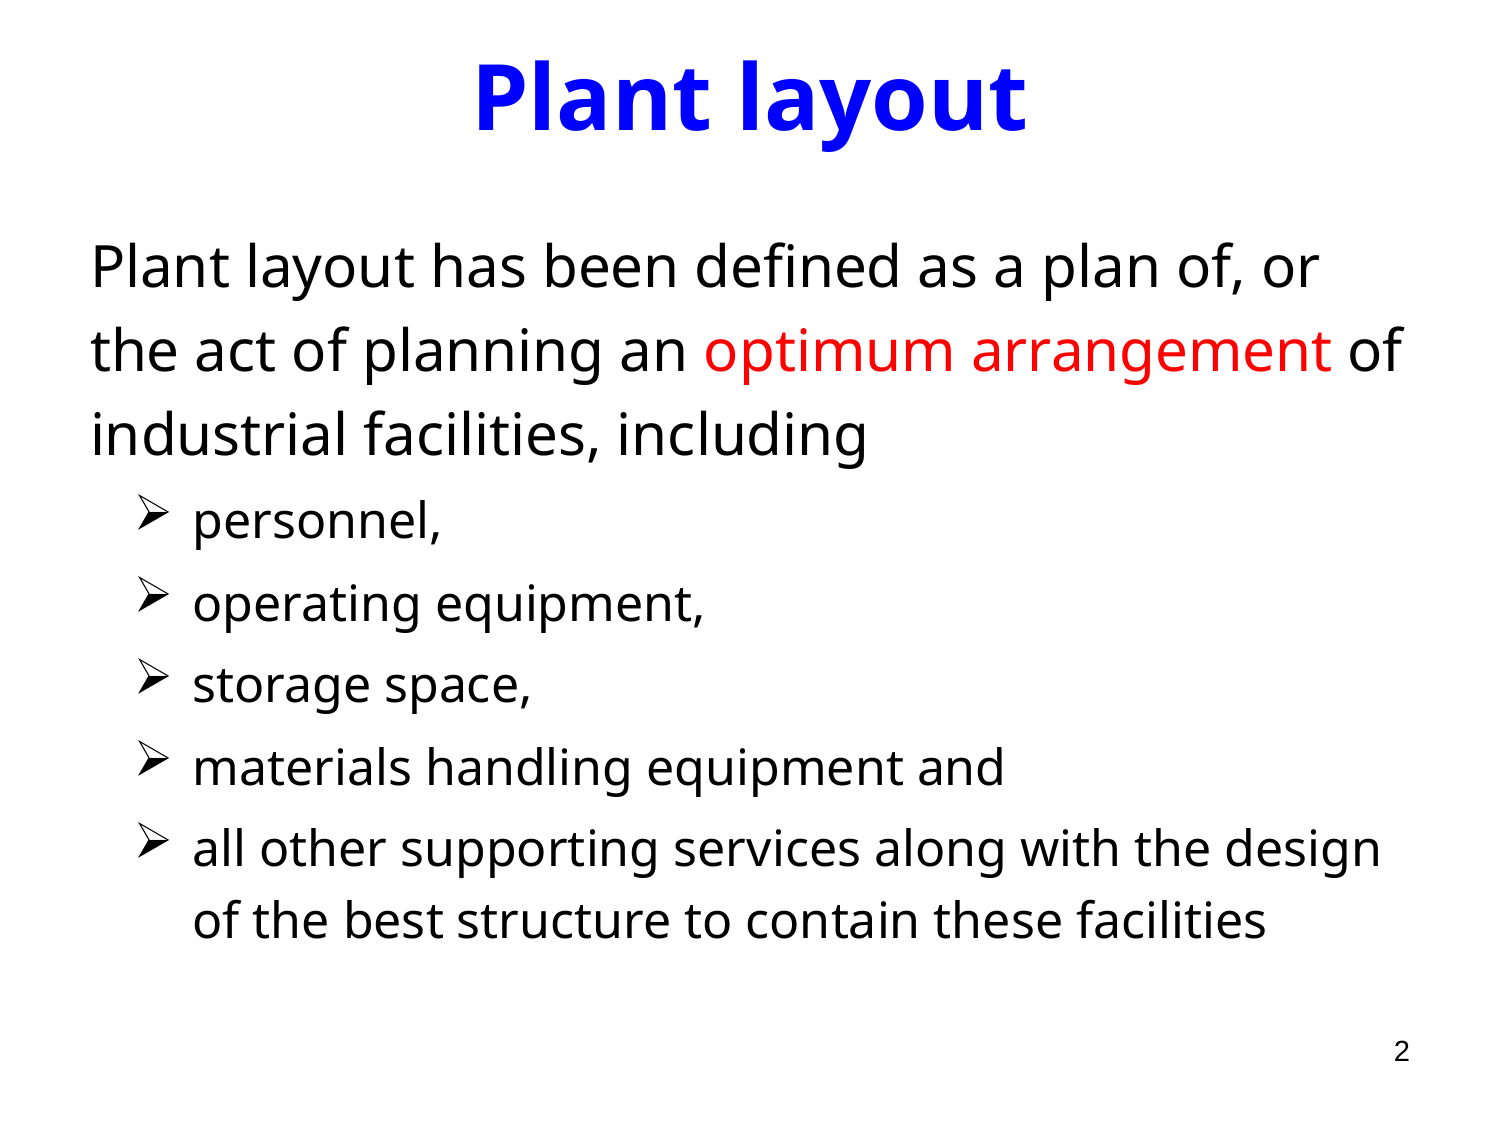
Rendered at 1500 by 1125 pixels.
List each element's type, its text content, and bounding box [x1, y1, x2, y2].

list Plant layout has been defined as a plan of, or the act of planning an optimum arrangement of industrial facilities, including personnel, operating equipment, storage space, materials handling equipment and all other supporting services along with the design of the best structure to contain these facilities [74, 207, 1426, 951]
slide_number 2 [1074, 1024, 1426, 1103]
title Plant layout [74, 0, 1426, 188]
